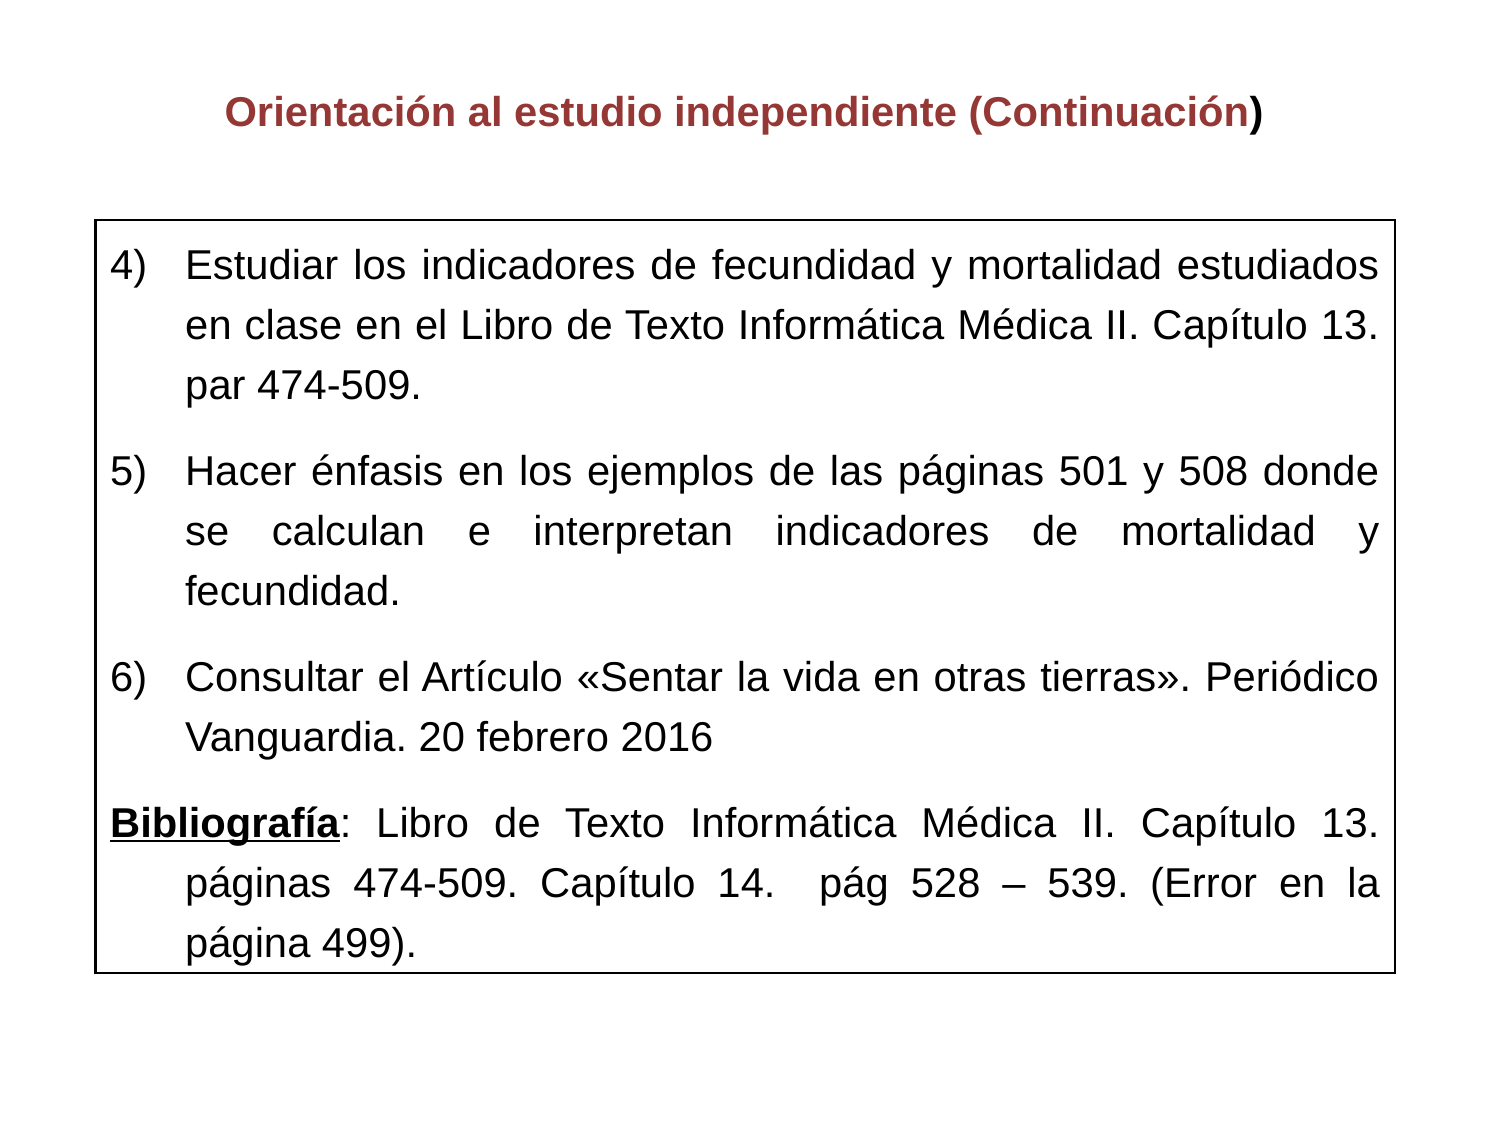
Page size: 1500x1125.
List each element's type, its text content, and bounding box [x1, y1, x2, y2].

text_box Estudiar los indicadores de fecundidad y mortalidad estudiados en clase en el Libro de Texto Informática Médica II. Capítulo 13. par 474-509. Hacer énfasis en los ejemplos de las páginas 501 y 508 donde se calculan e interpretan indicadores de mortalidad y fecundidad. Consultar el Artículo «Sentar la vida en otras tierras». Periódico Vanguardia. 20 febrero 2016 Bibliografía: Libro de Texto Informática Médica II. Capítulo 13. páginas 474-509. Capítulo 14. pág 528 – 539. (Error en la página 499). [95, 219, 1395, 974]
text_box Orientación al estudio independiente (Continuación) [147, 76, 1341, 143]
